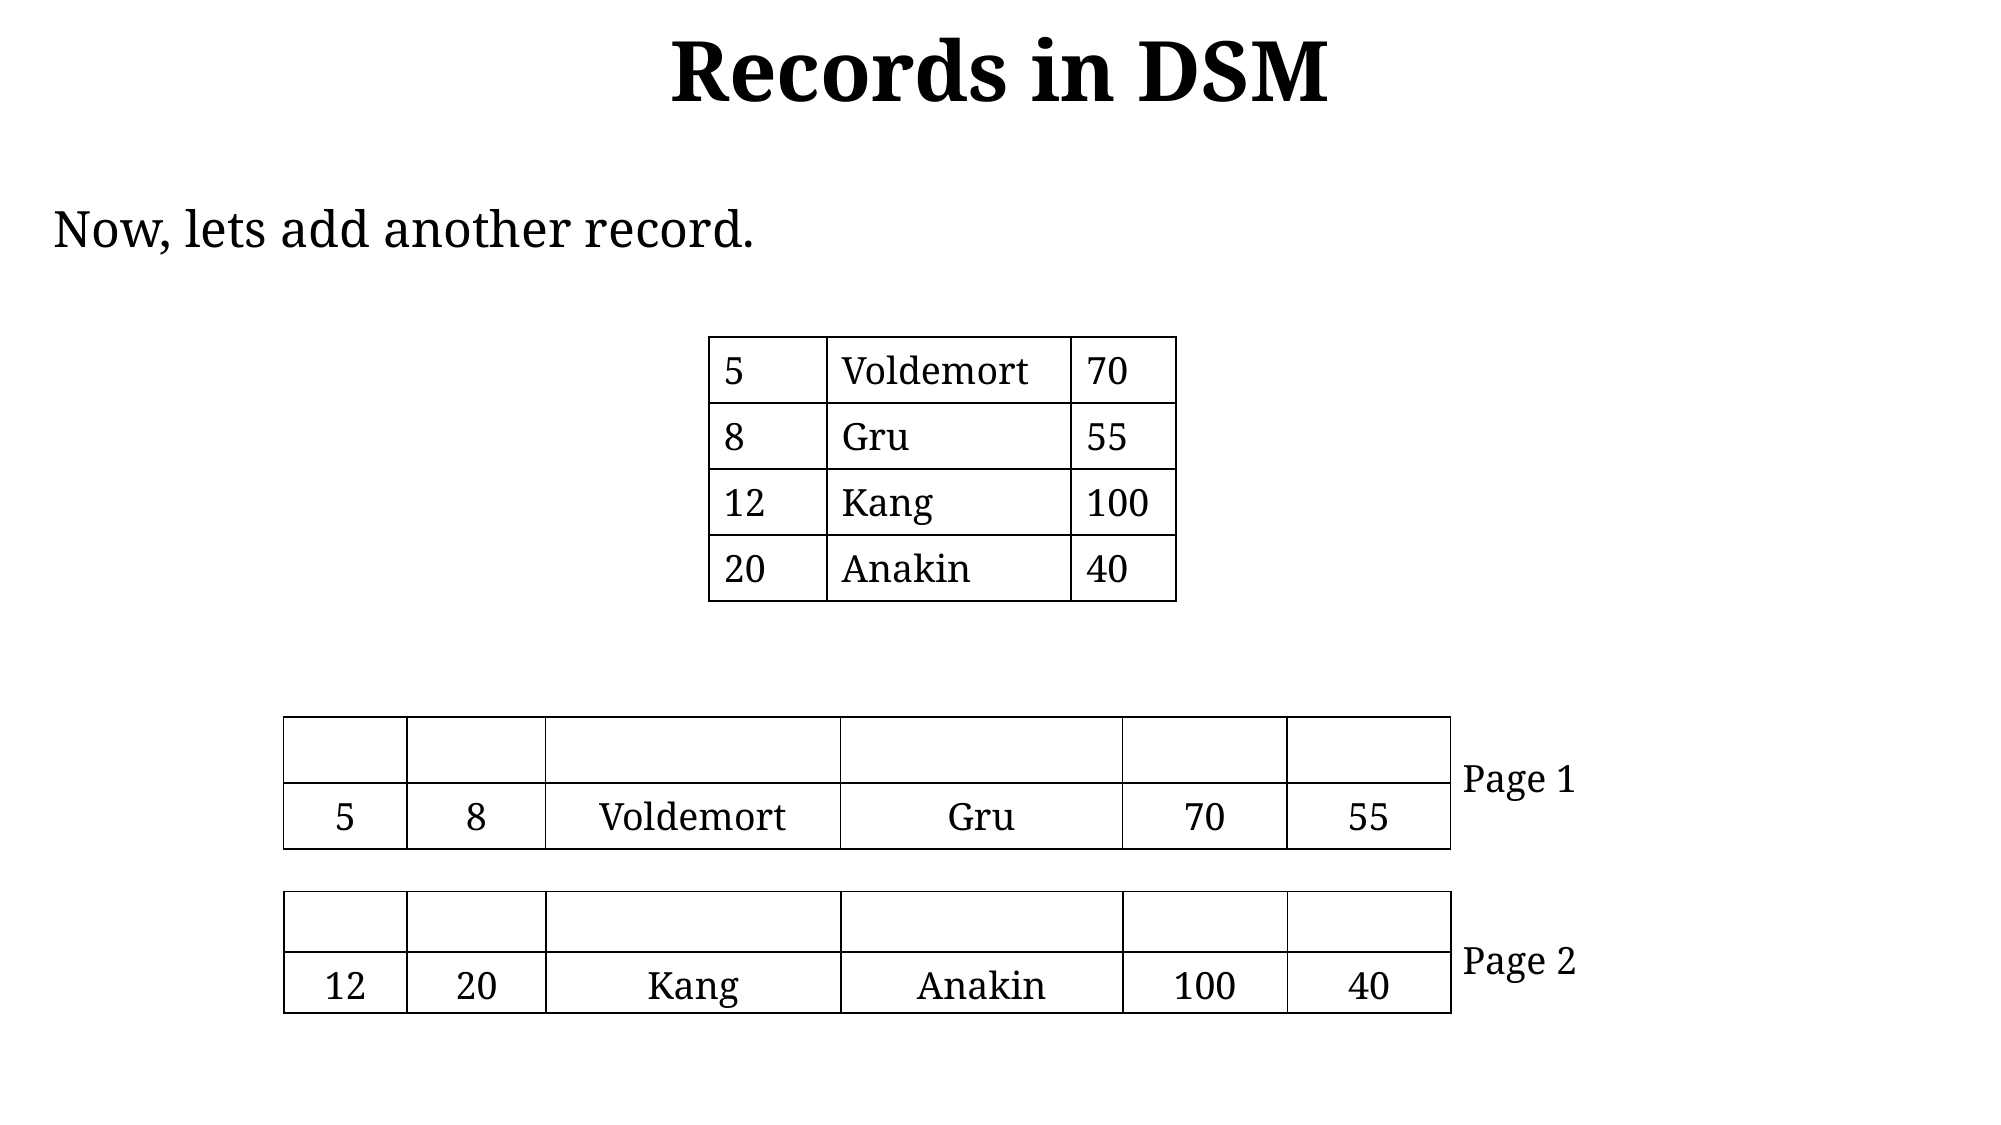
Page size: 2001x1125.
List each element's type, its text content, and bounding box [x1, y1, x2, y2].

table_cell 8 [710, 404, 826, 468]
table_cell 20 [408, 953, 545, 1012]
table_header [284, 718, 406, 782]
table_header [408, 892, 545, 951]
title Records in DSM [137, 0, 1863, 149]
table_header [842, 892, 1122, 951]
table_header [1123, 718, 1286, 782]
table_header 70 [1072, 338, 1175, 402]
table_cell 70 [1123, 784, 1286, 848]
table_header [547, 892, 840, 951]
table_header [841, 718, 1122, 782]
table_cell 40 [1072, 536, 1175, 600]
table_cell 100 [1124, 953, 1287, 1012]
table_header 5 [710, 338, 826, 402]
table_cell 55 [1072, 404, 1175, 468]
list Now, lets add another record. [38, 196, 1977, 337]
table_header [1124, 892, 1287, 951]
table_header [1288, 892, 1450, 951]
table_cell 12 [285, 953, 406, 1012]
table_cell Anakin [842, 953, 1122, 1012]
text_box Page 2 [1452, 930, 1592, 990]
table_header [408, 718, 545, 782]
table_cell 20 [710, 536, 826, 600]
table_cell 5 [284, 784, 406, 848]
table_cell 12 [710, 470, 826, 534]
text_box Page 1 [1447, 747, 1592, 807]
table_cell Gru [841, 784, 1122, 848]
table_cell 8 [408, 784, 545, 848]
table_cell Voldemort [546, 784, 840, 848]
table_cell 55 [1288, 784, 1450, 848]
table_cell Kang [828, 470, 1070, 534]
table_cell 100 [1072, 470, 1175, 534]
table_cell Anakin [828, 536, 1070, 600]
table_cell 40 [1288, 953, 1450, 1012]
table_header Voldemort [828, 338, 1070, 402]
table_header [285, 892, 406, 951]
table_cell Kang [547, 953, 840, 1012]
table_header [1288, 718, 1450, 782]
table_cell Gru [828, 404, 1070, 468]
table_header [546, 718, 840, 782]
